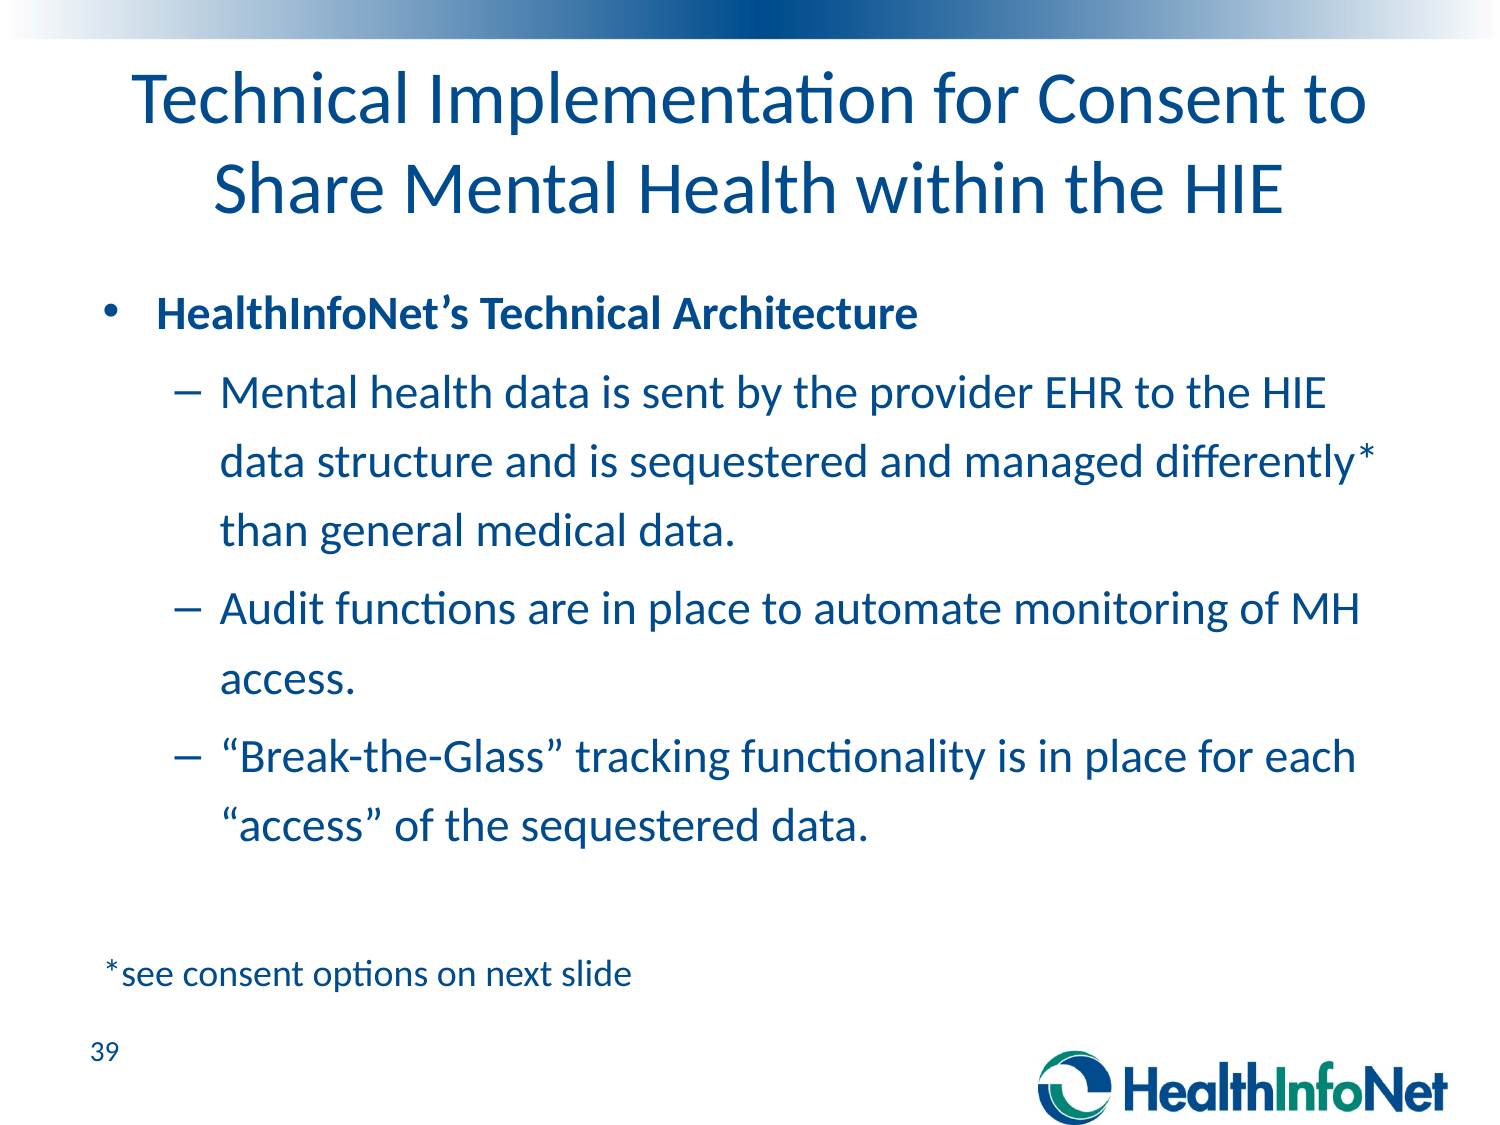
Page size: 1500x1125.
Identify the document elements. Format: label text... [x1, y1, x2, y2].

title Technical Implementation for Consent to Share Mental Health within the HIE [75, 45, 1425, 233]
picture [0, 0, 1500, 1125]
list HealthInfoNet’s Technical Architecture Mental health data is sent by the provider EHR to the HIE data structure and is sequestered and managed differently* than general medical data. Audit functions are in place to automate monitoring of MH access. “Break-the-Glass” tracking functionality is in place for each “access” of the sequestered data. *see consent options on next slide [87, 262, 1425, 1005]
text_box 39 [74, 1024, 150, 1075]
